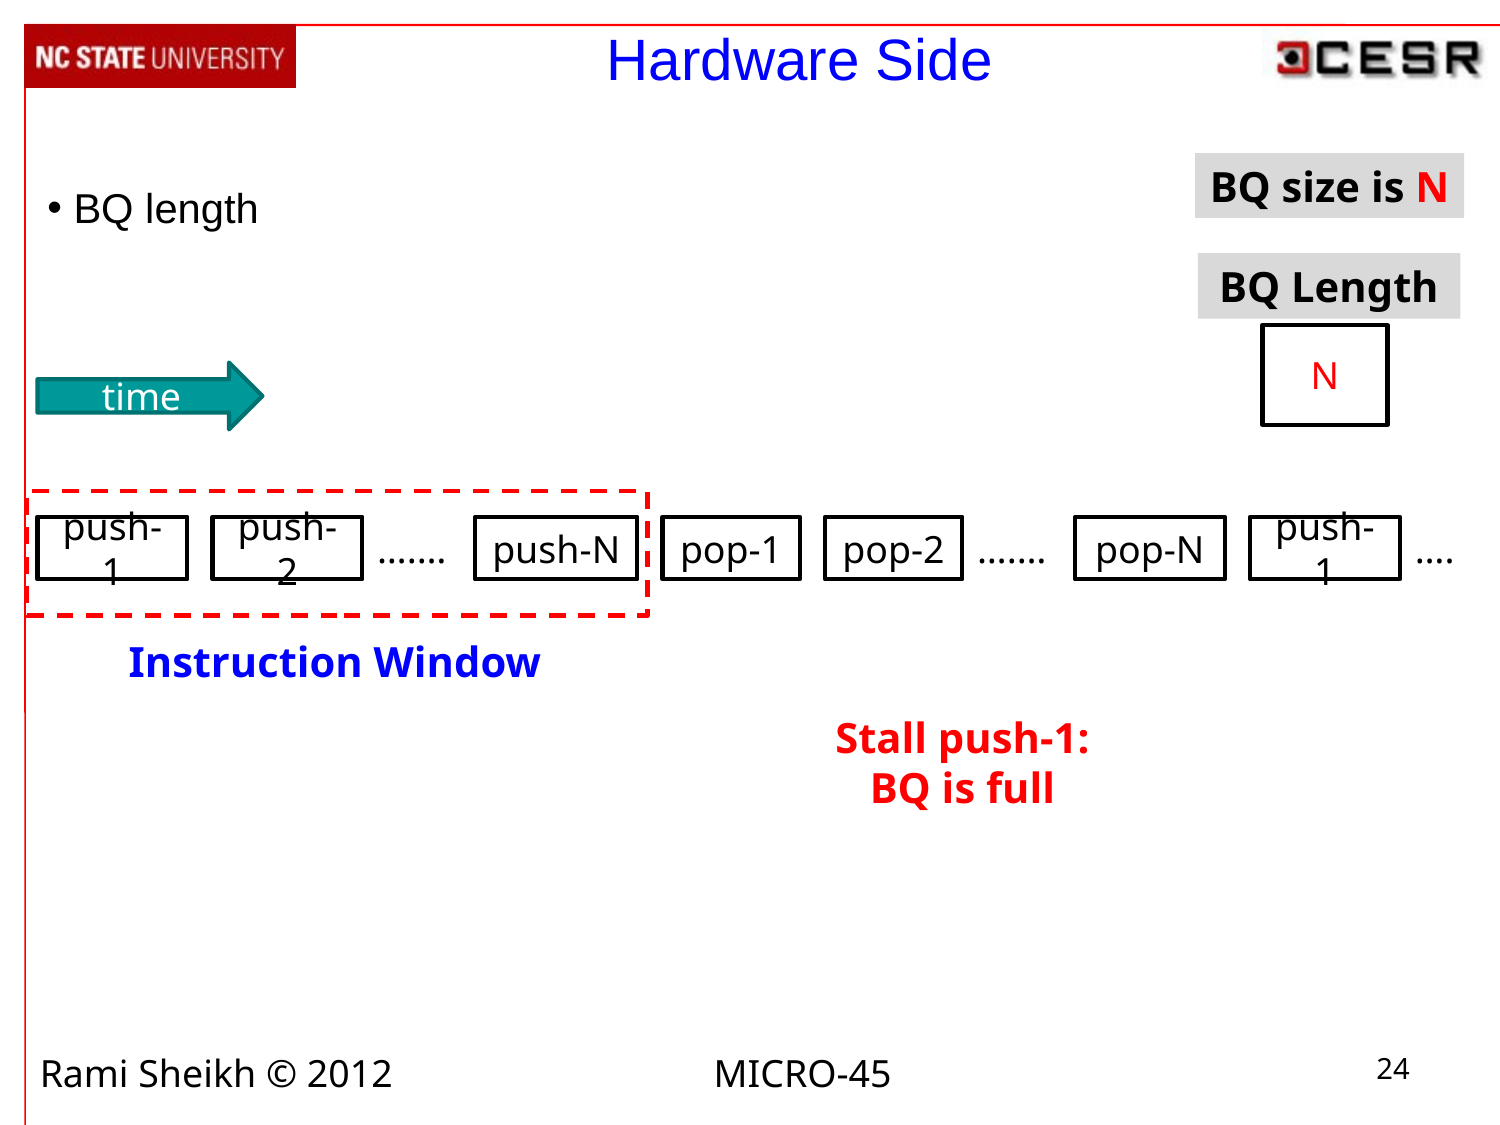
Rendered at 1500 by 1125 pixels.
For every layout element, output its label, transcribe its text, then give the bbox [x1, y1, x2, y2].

text_box pop-1 [660, 515, 802, 581]
picture [1363, 27, 1500, 88]
text_box BQ length [32, 174, 1233, 240]
slide_number 24 [1337, 1042, 1425, 1103]
picture [24, 24, 237, 88]
text_box BQ size is N [1195, 153, 1465, 218]
text_box pop-N [1073, 515, 1227, 581]
text_box push-1 [1248, 515, 1402, 581]
text_box ….… [962, 518, 1119, 579]
text_box N [1260, 323, 1390, 427]
text_box pop-2 [823, 515, 964, 581]
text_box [27, 490, 648, 694]
footer Rami Sheikh © 2012 MICRO-45 [24, 1042, 1325, 1103]
text_box time [35, 360, 265, 432]
text_box Stall push-1: BQ is full [758, 704, 1167, 820]
text_box BQ Length [1197, 253, 1461, 319]
text_box Hardware Side [237, 14, 1363, 99]
text_box …. [1399, 518, 1500, 579]
